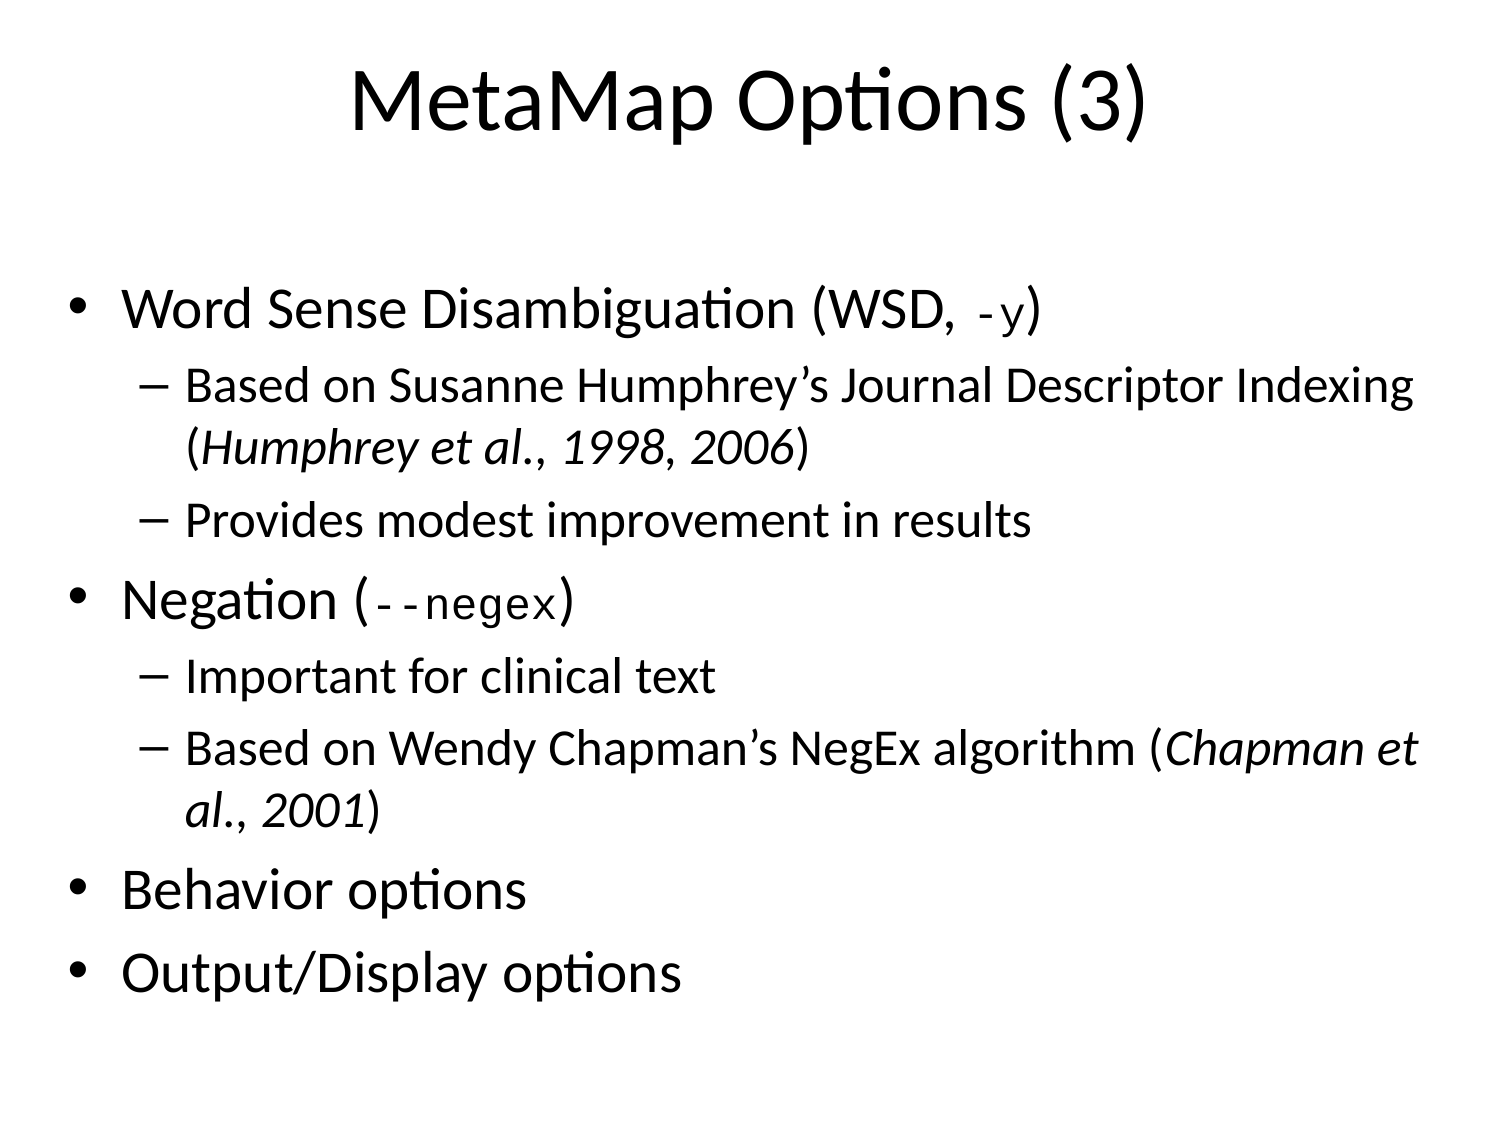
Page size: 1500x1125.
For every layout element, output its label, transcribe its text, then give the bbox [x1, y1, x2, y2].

list Word Sense Disambiguation (WSD, -y) Based on Susanne Humphrey’s Journal Descriptor Indexing (Humphrey et al., 1998, 2006) Provides modest improvement in results Negation (--negex) Important for clinical text Based on Wendy Chapman’s NegEx algorithm (Chapman et al., 2001) Behavior options Output/Display options [52, 262, 1455, 1012]
title MetaMap Options (3) [112, 37, 1388, 150]
